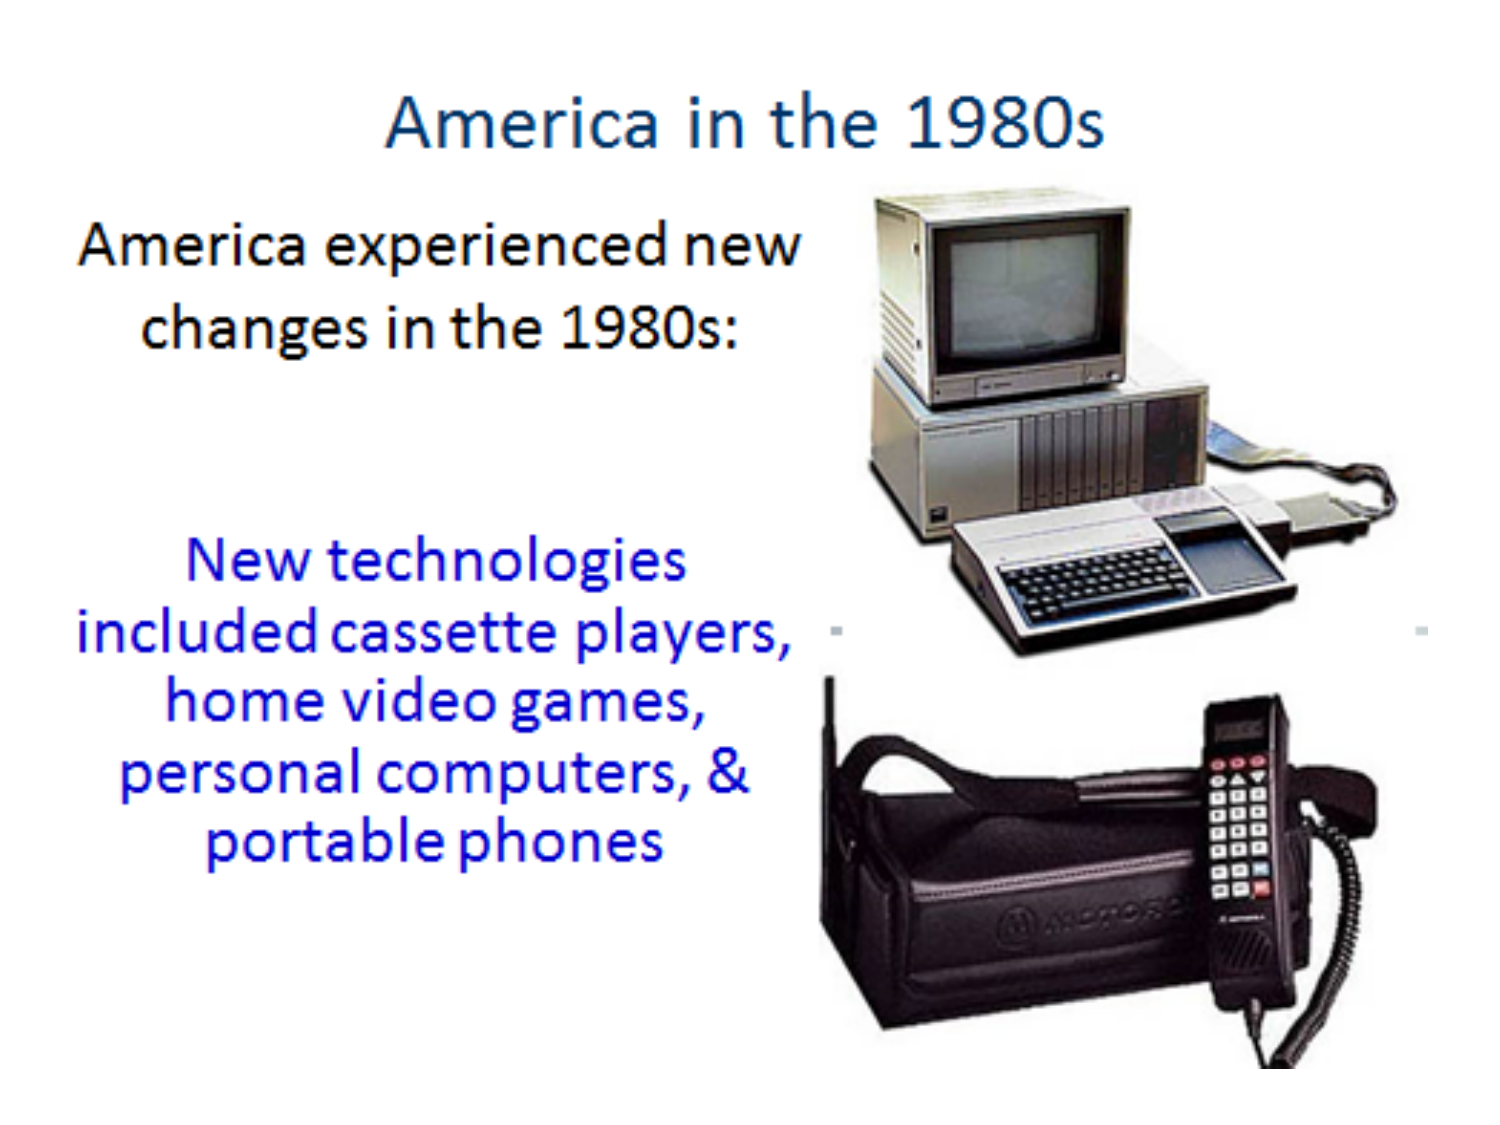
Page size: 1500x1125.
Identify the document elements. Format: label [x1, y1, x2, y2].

picture [51, 37, 1428, 1069]
